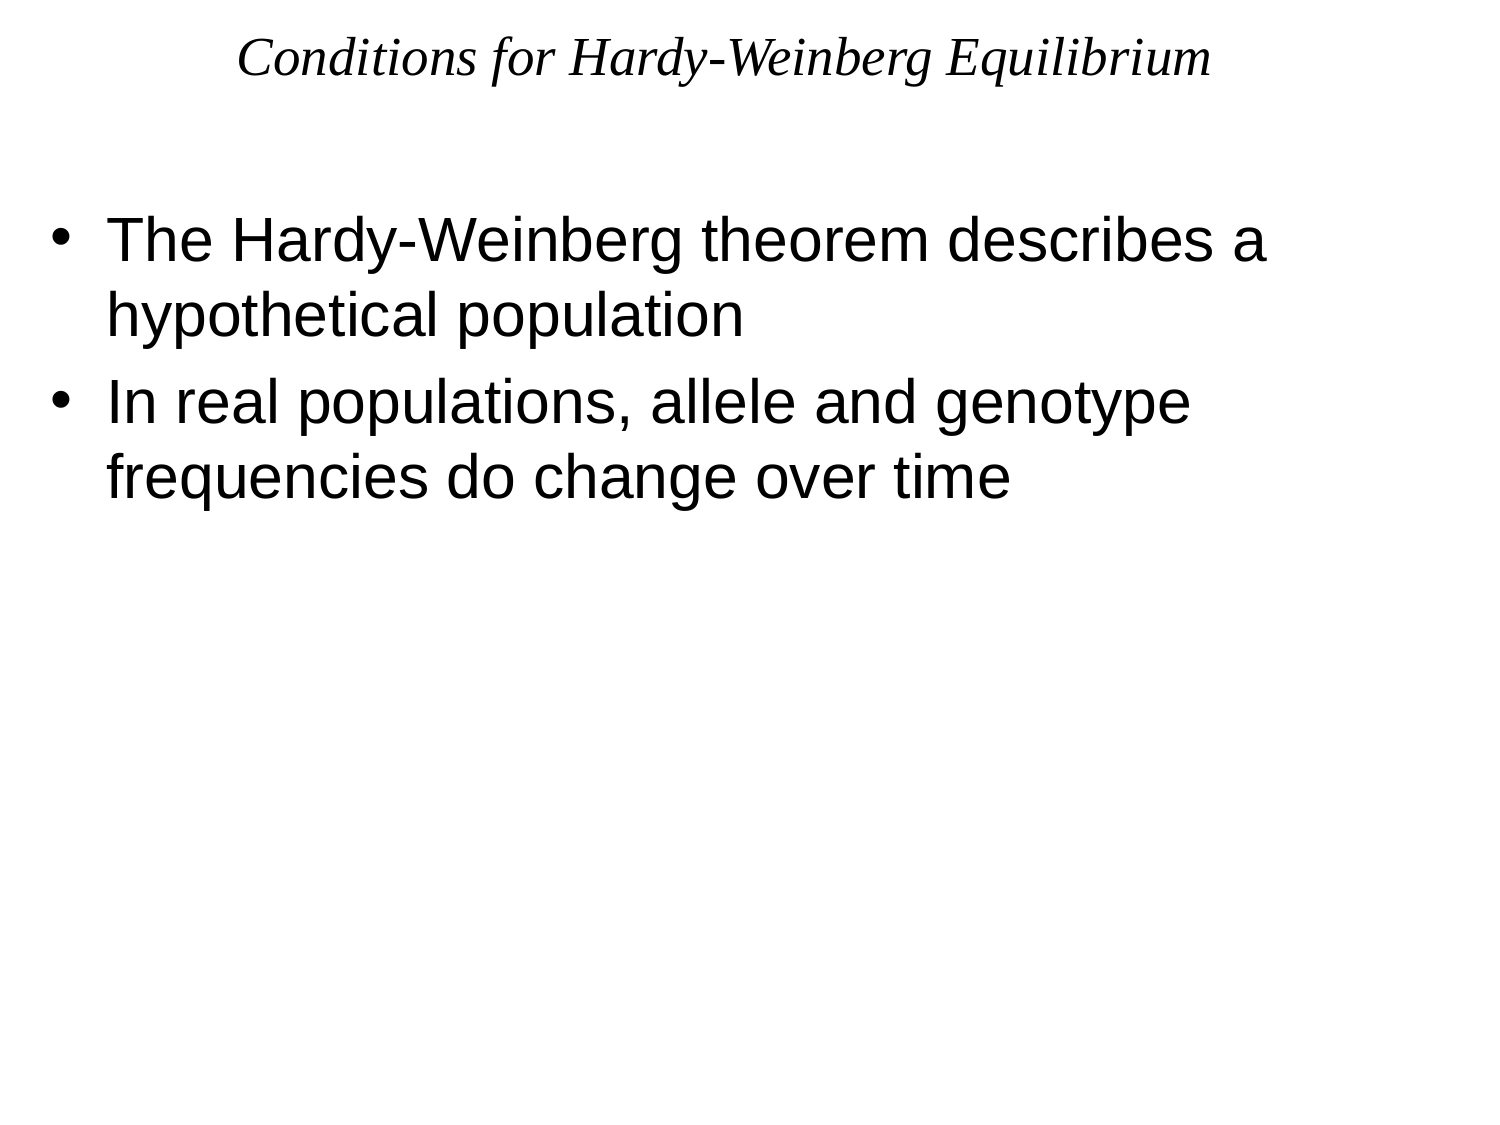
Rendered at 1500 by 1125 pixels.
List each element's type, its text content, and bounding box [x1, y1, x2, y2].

title Conditions for Hardy-Weinberg Equilibrium [24, 12, 1425, 96]
list The Hardy-Weinberg theorem describes a hypothetical population In real populations, allele and genotype frequencies do change over time [35, 191, 1436, 695]
